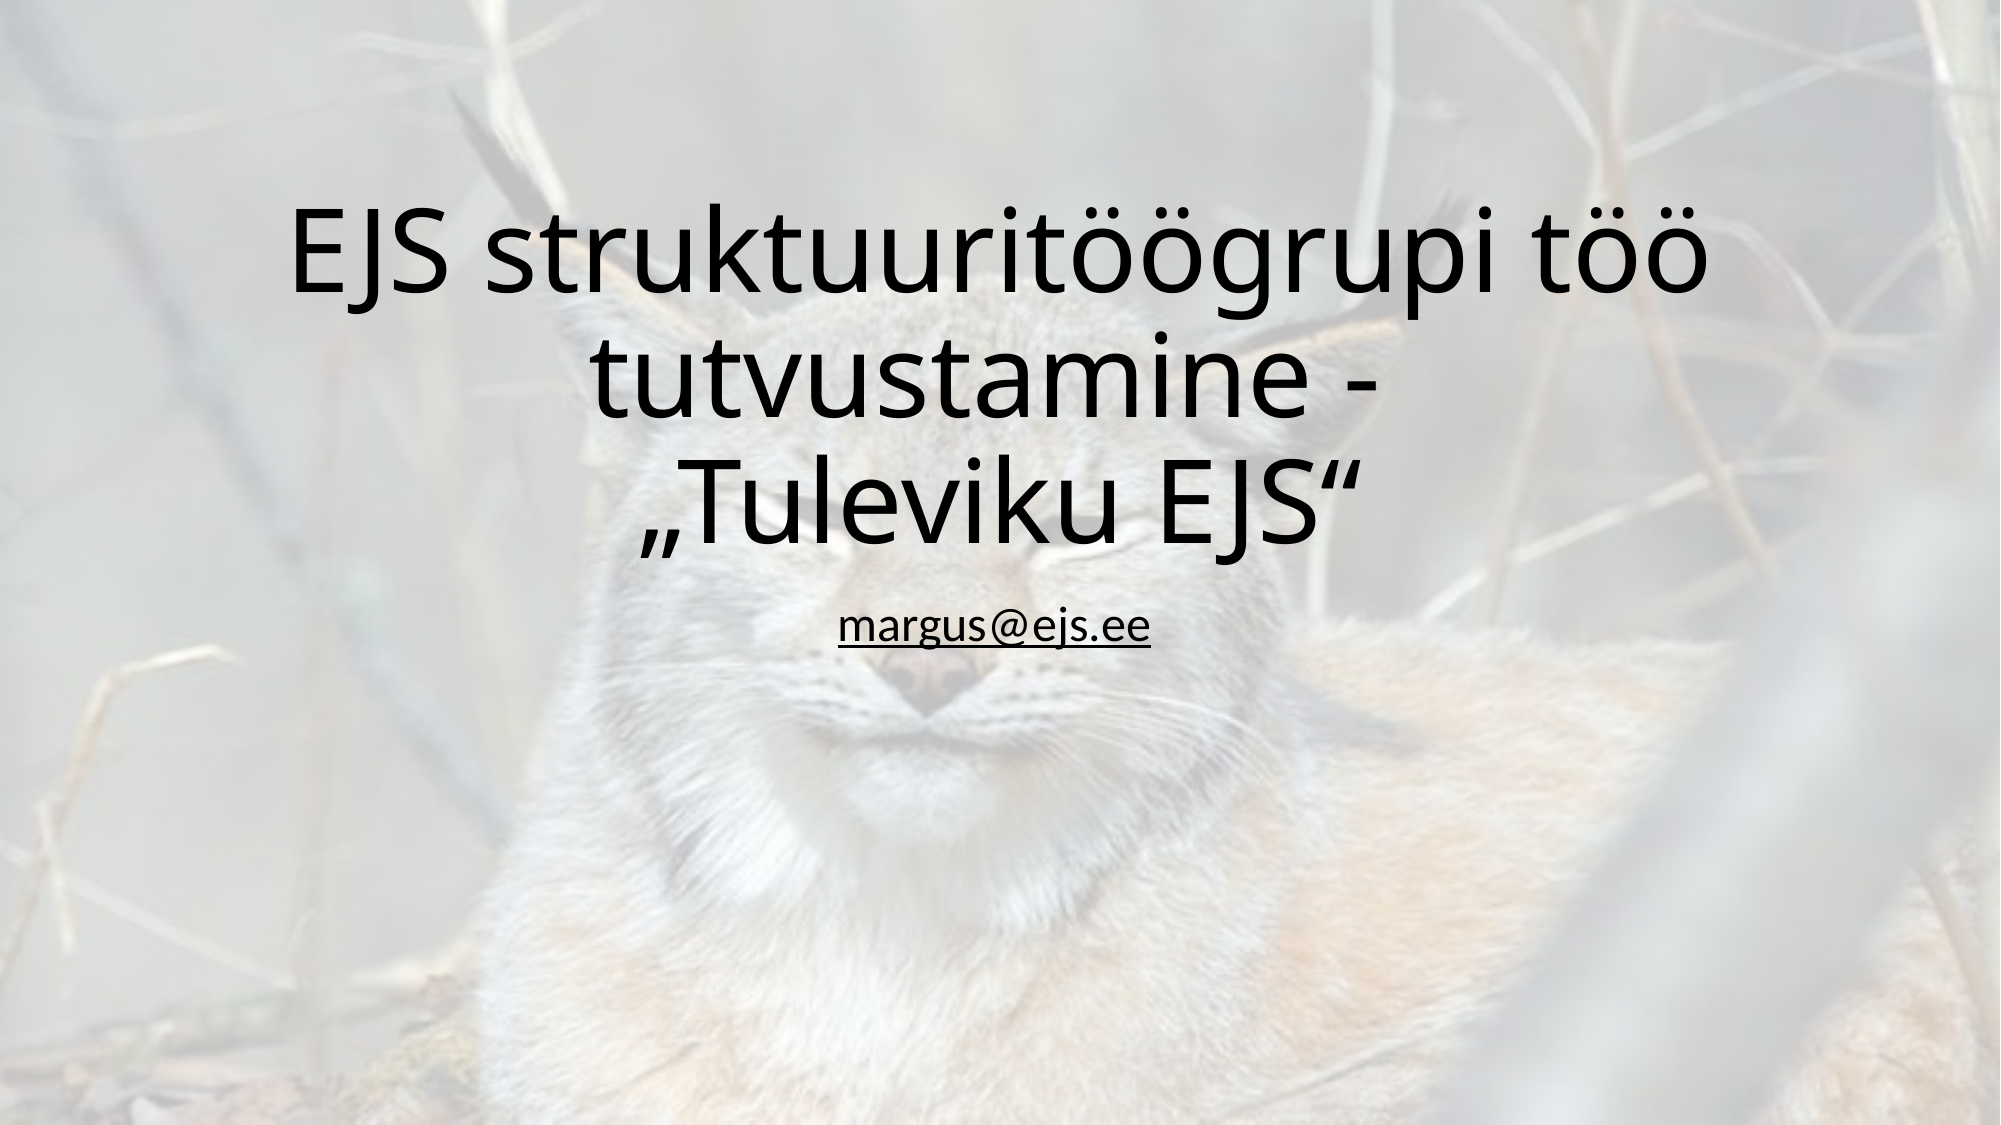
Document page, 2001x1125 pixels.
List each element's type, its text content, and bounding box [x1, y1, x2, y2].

title EJS struktuuritöögrupi töö tutvustamine - „Tuleviku EJS“ [249, 184, 1750, 576]
subtitle margus@ejs.ee [249, 590, 1750, 863]
